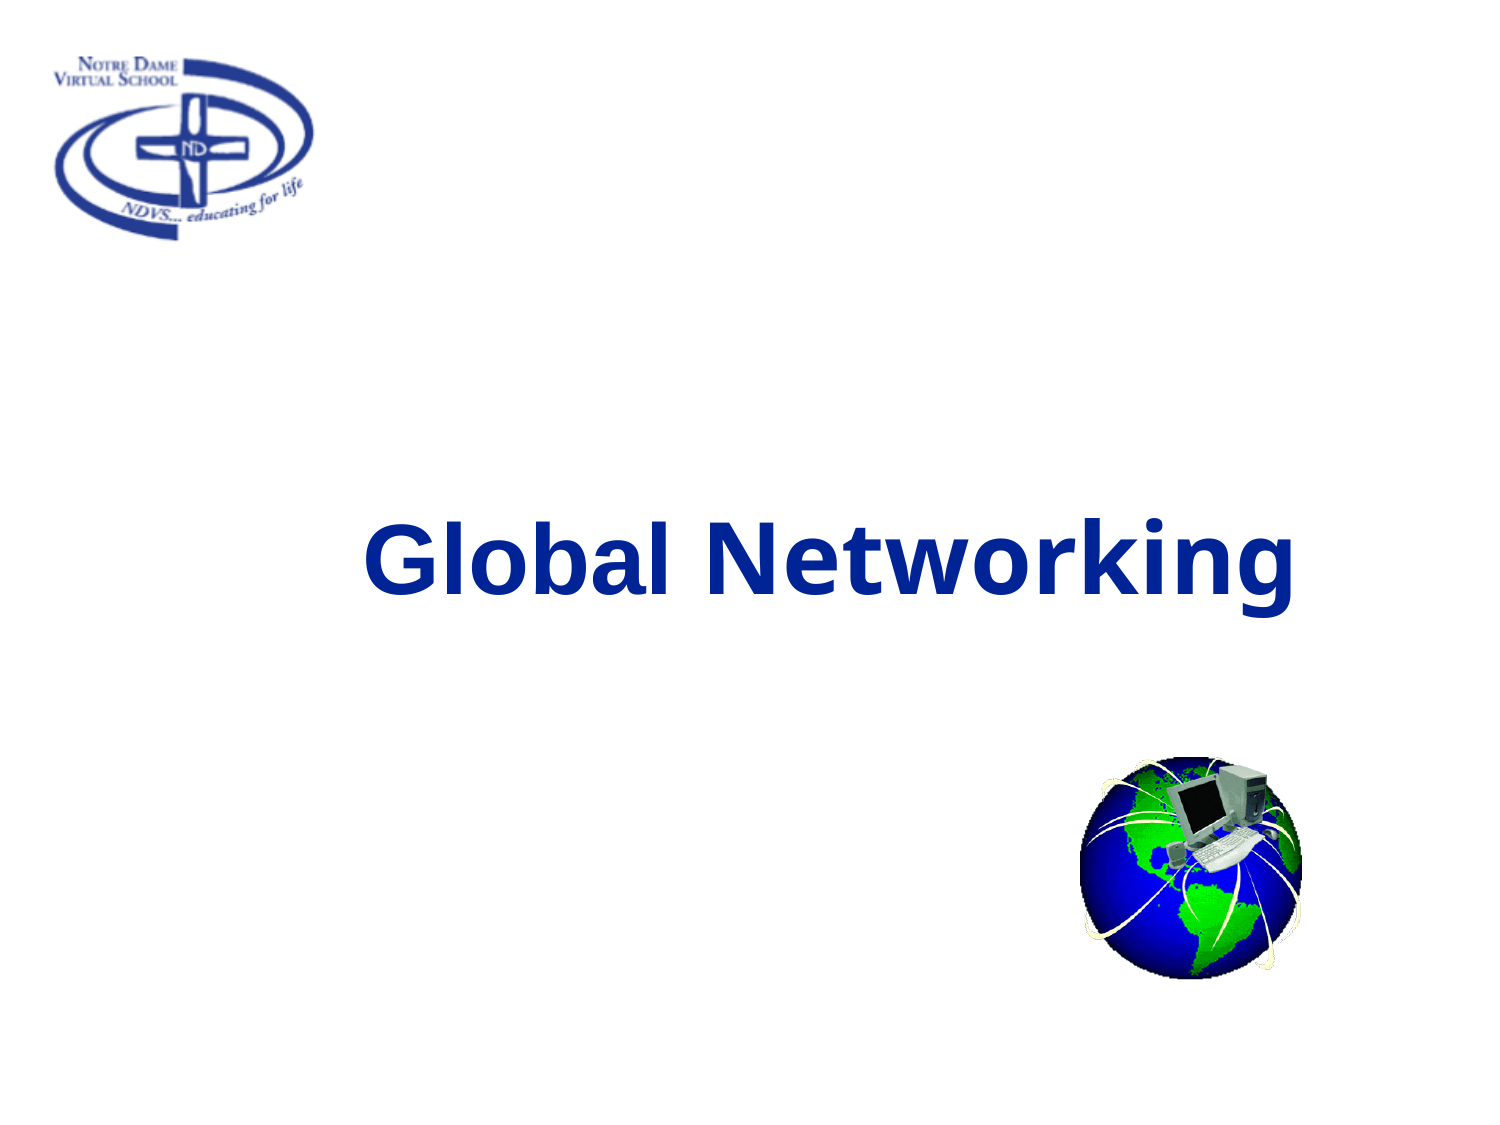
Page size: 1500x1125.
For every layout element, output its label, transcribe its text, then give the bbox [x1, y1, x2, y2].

picture [1074, 749, 1308, 983]
text_box Global Networking [262, 487, 1400, 623]
picture [37, 49, 329, 273]
